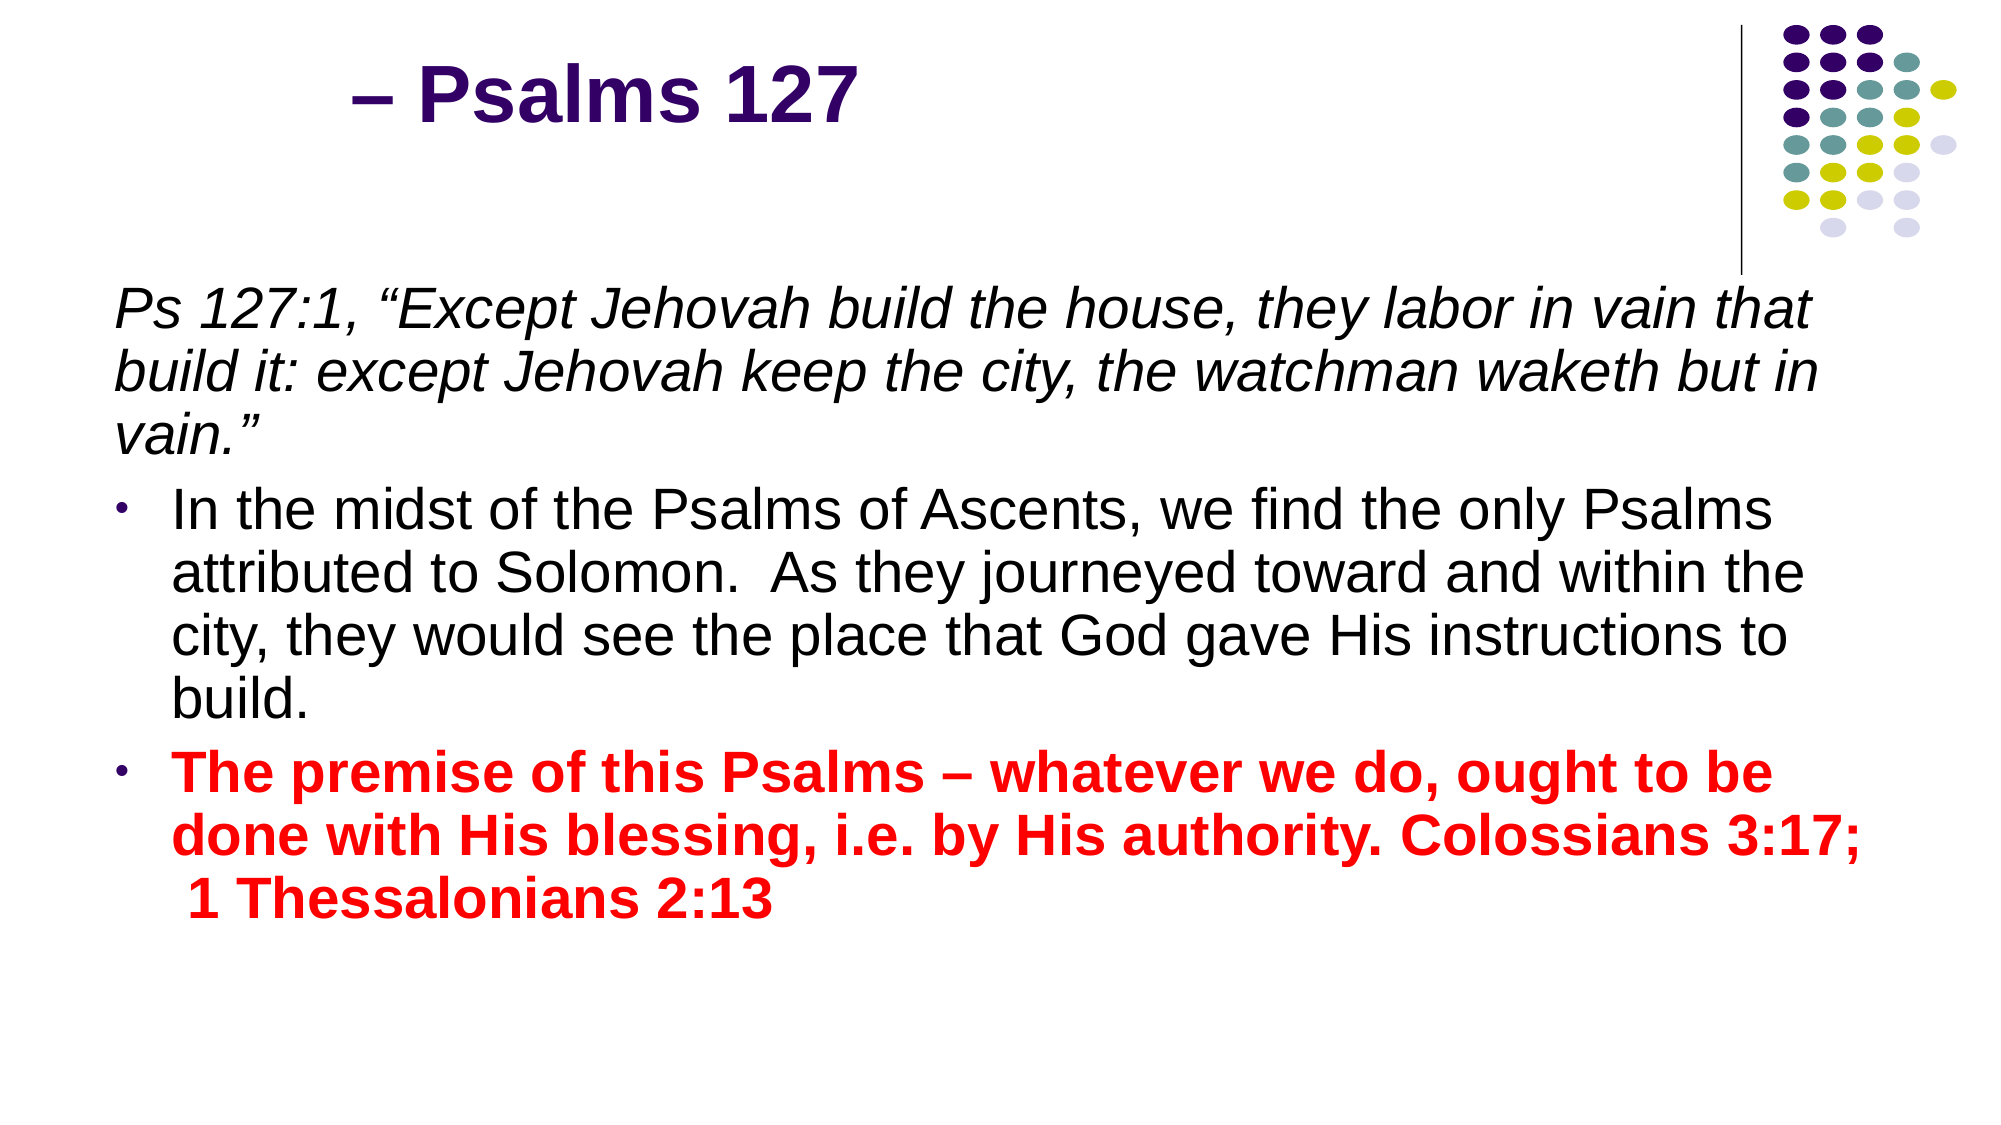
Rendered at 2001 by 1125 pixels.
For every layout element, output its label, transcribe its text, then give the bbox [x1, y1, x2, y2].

title – Psalms 127 [312, 37, 1688, 148]
list Ps 127:1, “Except Jehovah build the house, they labor in vain that build it: except Jehovah keep the city, the watchman waketh but in vain.” In the midst of the Psalms of Ascents, we find the only Psalms attributed to Solomon. As they journeyed toward and within the city, they would see the place that God gave His instructions to build. The premise of this Psalms – whatever we do, ought to be done with His blessing, i.e. by His authority. Colossians 3:17; 1 Thessalonians 2:13 [99, 270, 1888, 1088]
